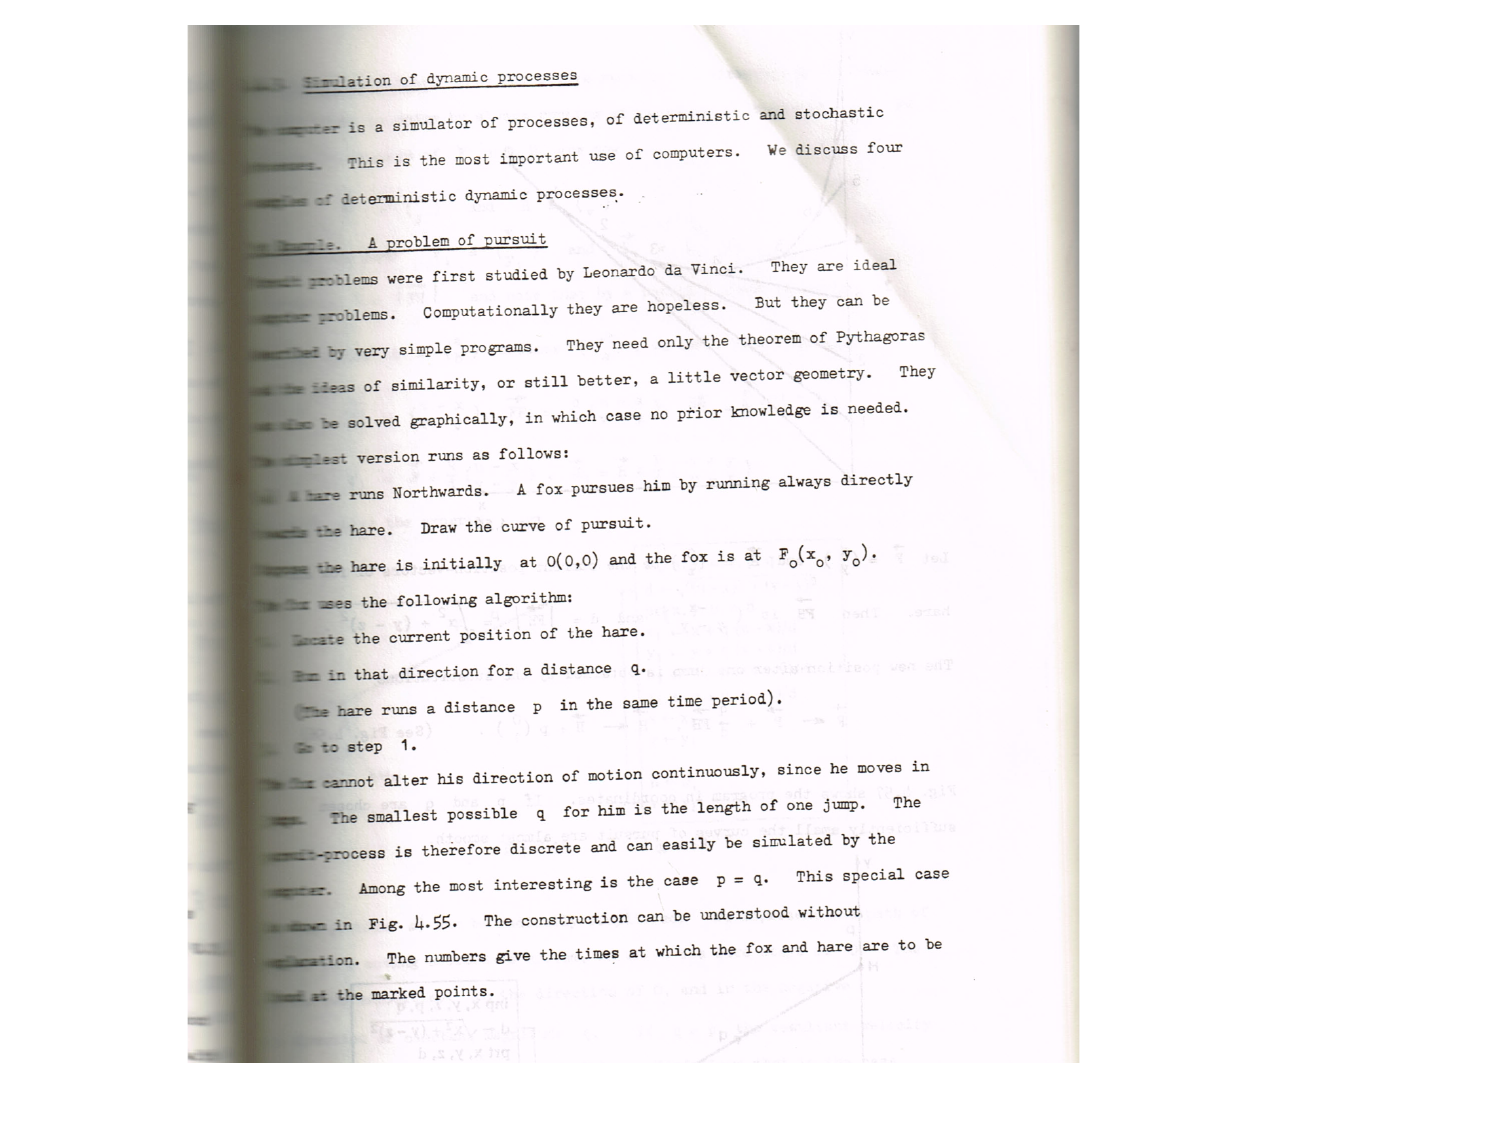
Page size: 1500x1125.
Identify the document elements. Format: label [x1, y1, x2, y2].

picture [187, 24, 1080, 1063]
